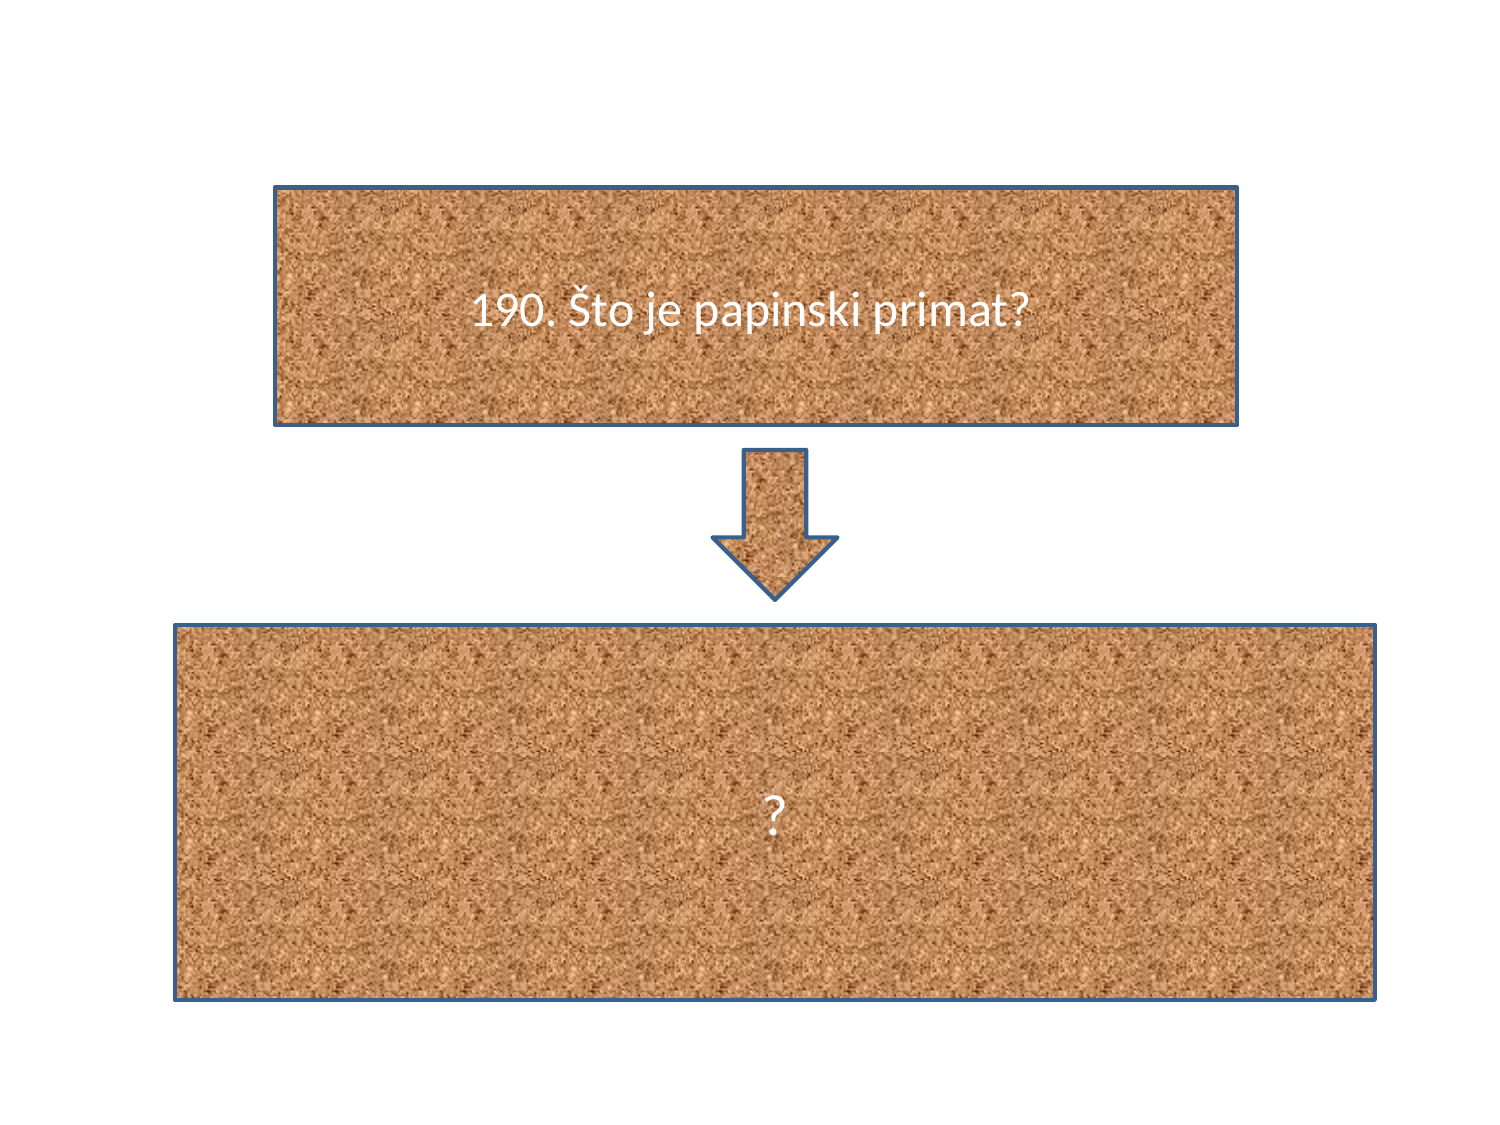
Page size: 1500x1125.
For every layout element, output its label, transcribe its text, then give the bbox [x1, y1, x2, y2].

text_box ? [173, 623, 1377, 1002]
text_box [710, 447, 840, 603]
text_box 190. Što je papinski primat? [273, 185, 1239, 427]
